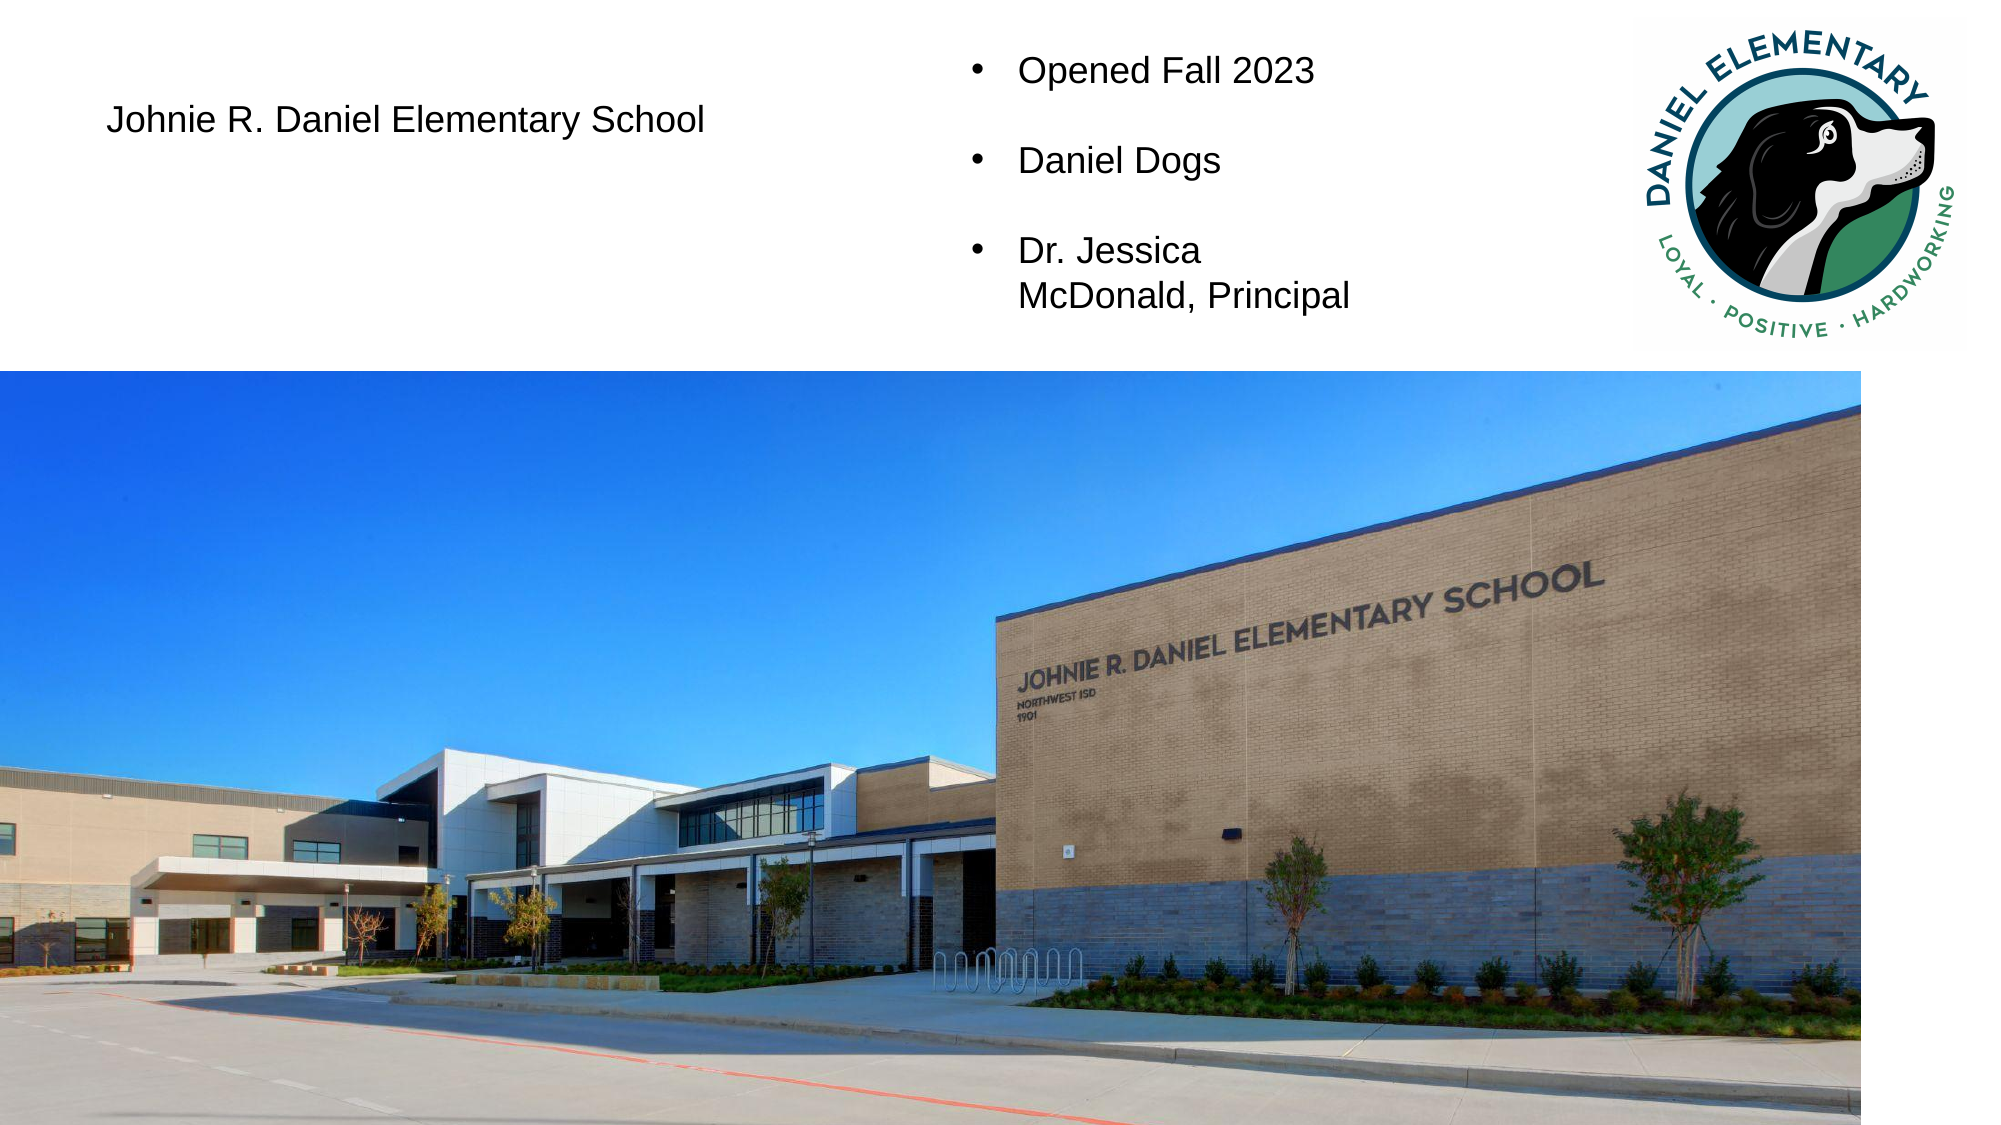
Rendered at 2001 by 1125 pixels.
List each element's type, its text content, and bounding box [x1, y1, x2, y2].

text_box Opened Fall 2023 Daniel Dogs Dr. Jessica McDonald, Principal [956, 38, 1372, 369]
picture [0, 371, 1861, 1125]
picture [1633, 17, 1968, 352]
list Johnie R. Daniel Elementary School [106, 95, 837, 161]
